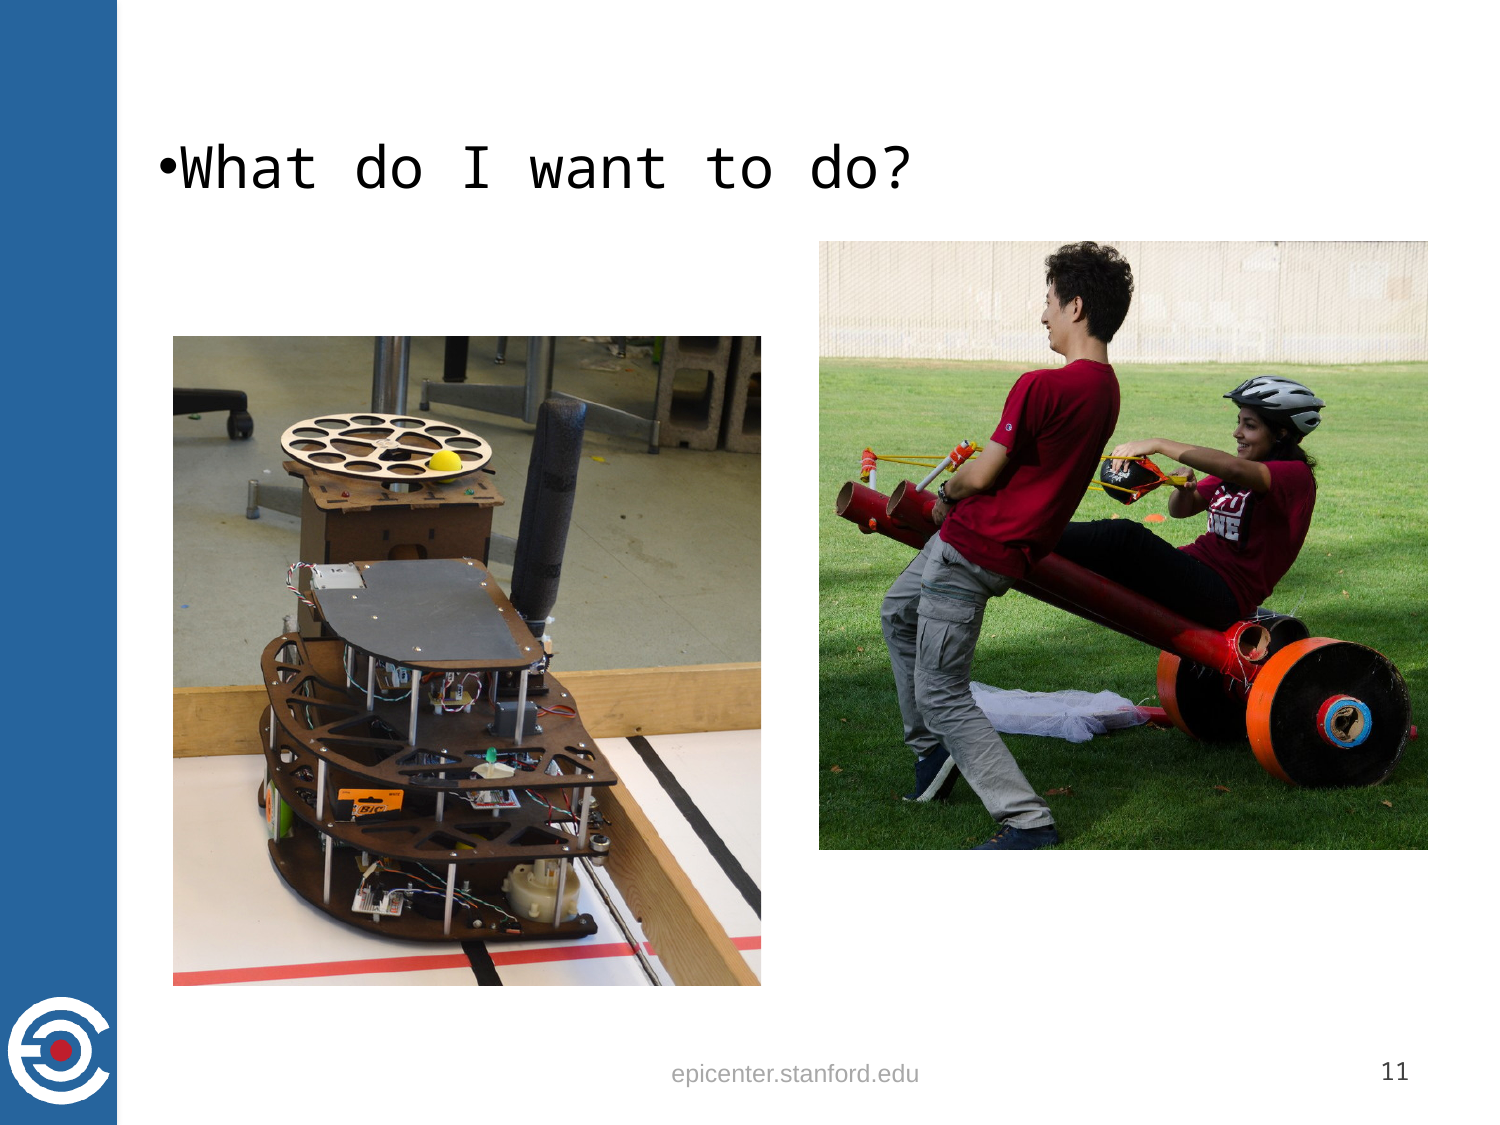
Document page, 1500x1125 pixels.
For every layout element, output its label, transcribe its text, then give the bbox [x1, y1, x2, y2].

slide_number 11 [1074, 1069, 1425, 1103]
picture [172, 336, 762, 986]
text_box What do I want to do? [143, 122, 1428, 1069]
picture [0, 976, 129, 1125]
footer epicenter.stanford.edu [558, 1069, 1034, 1103]
picture [819, 241, 1429, 851]
